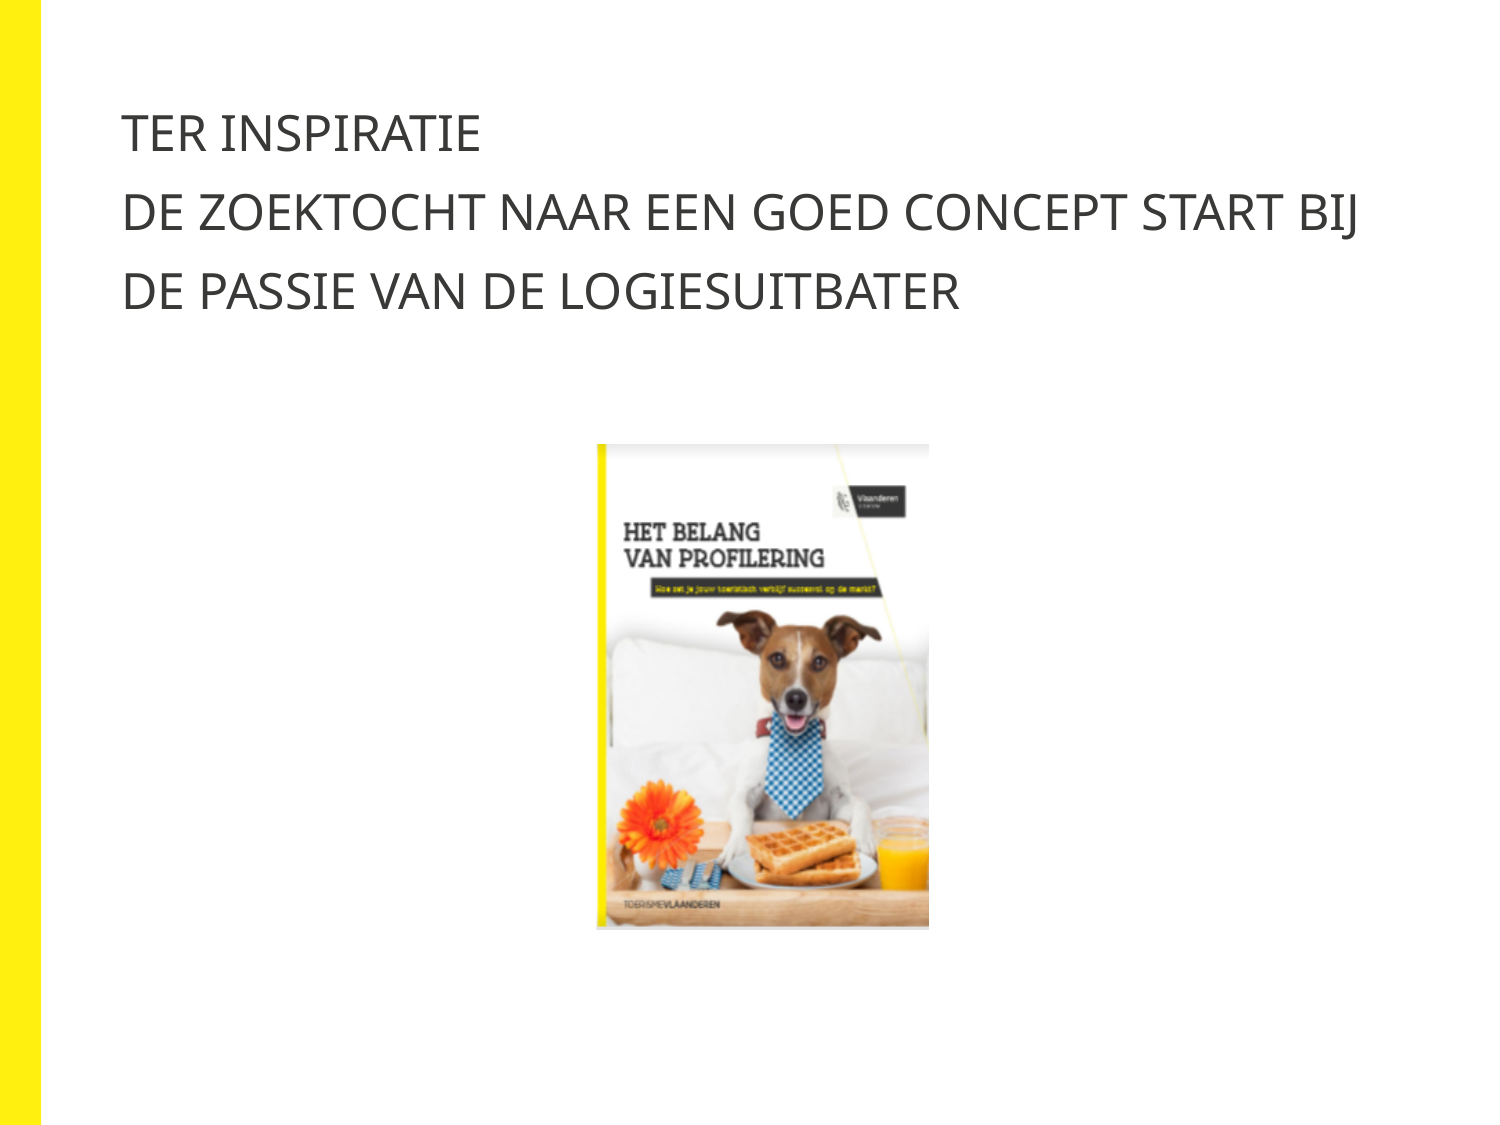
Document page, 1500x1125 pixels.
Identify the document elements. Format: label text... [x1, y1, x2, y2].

text_box Ter inspiratie De zoektocht naar een goed concept start bij de passie van de logiesuitbater [106, 74, 1433, 182]
picture [596, 444, 929, 930]
